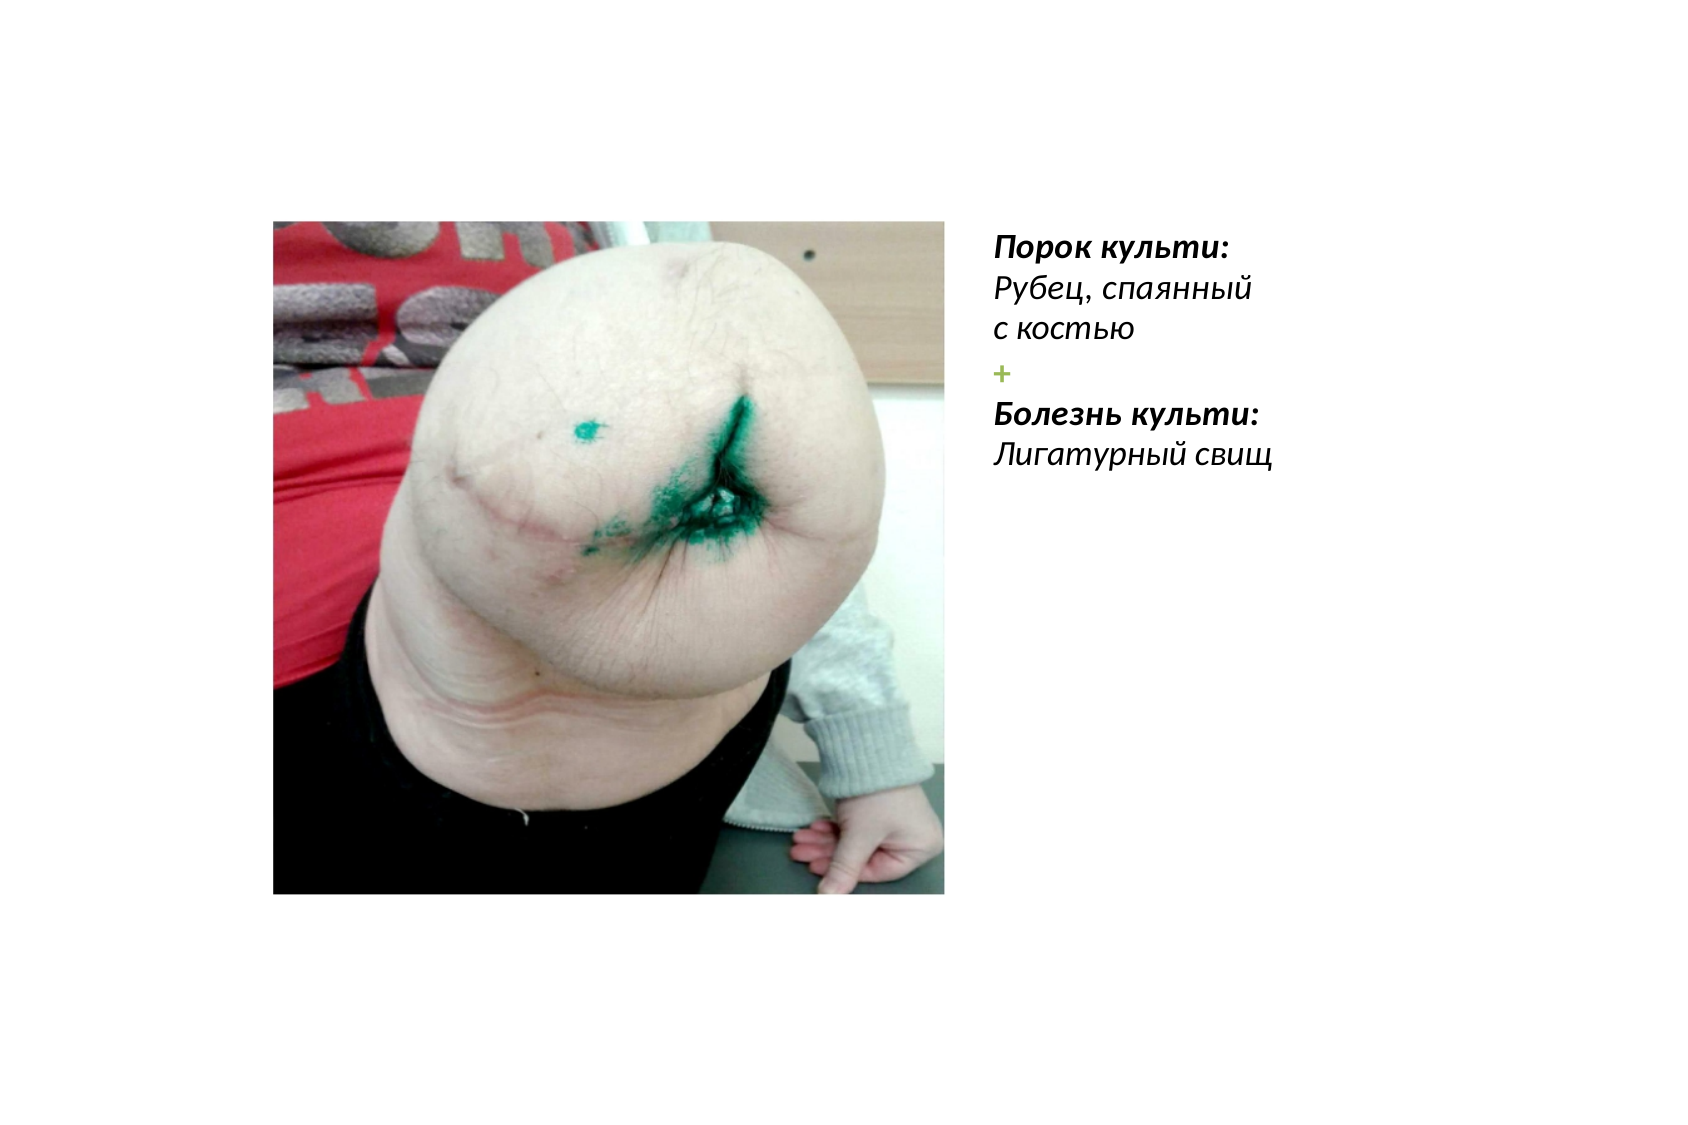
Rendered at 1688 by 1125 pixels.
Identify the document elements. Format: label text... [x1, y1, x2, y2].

text_box Порок культи: Рубец, спаянный с костью + Болезнь культи: Лигатурный свищ [993, 226, 1275, 474]
picture [272, 219, 947, 897]
